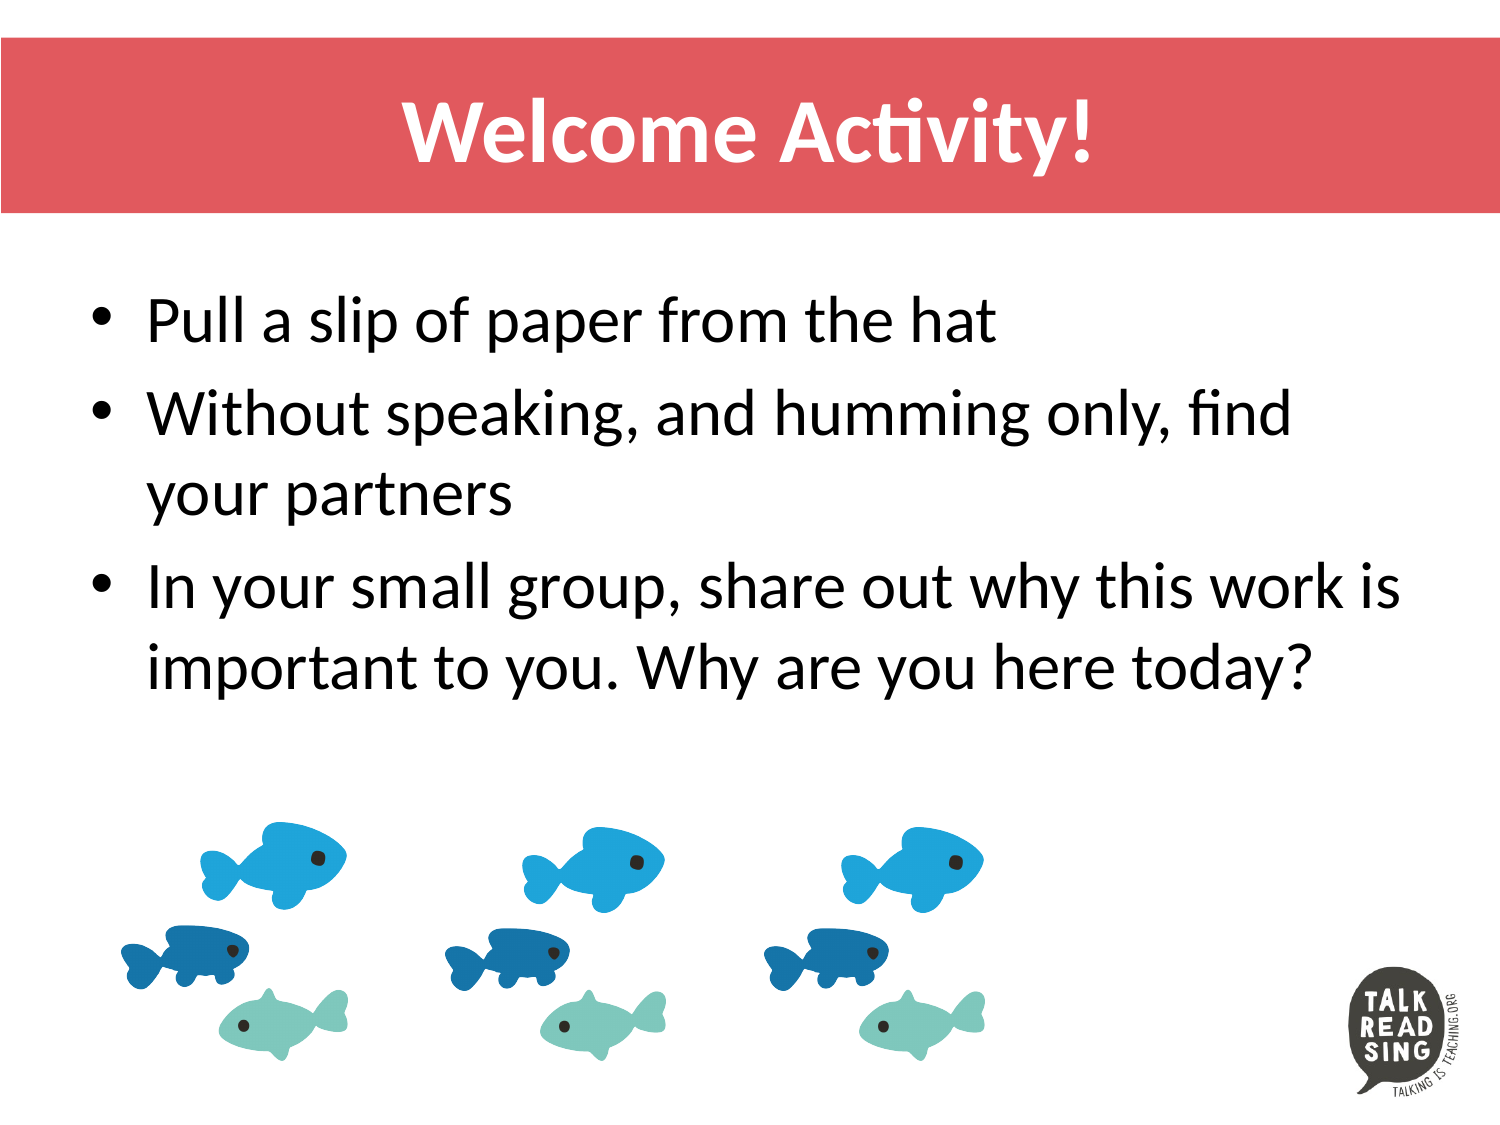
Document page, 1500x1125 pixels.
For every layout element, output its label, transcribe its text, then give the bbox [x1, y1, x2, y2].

text_box [0, 35, 1500, 215]
list Pull a slip of paper from the hat Without speaking, and humming only, find your partners In your small group, share out why this work is important to you. Why are you here today? [75, 267, 1425, 971]
picture [764, 827, 985, 1061]
title Welcome Activity! [103, 43, 1397, 207]
picture [121, 821, 348, 1061]
picture [1337, 954, 1476, 1116]
picture [445, 827, 667, 1061]
